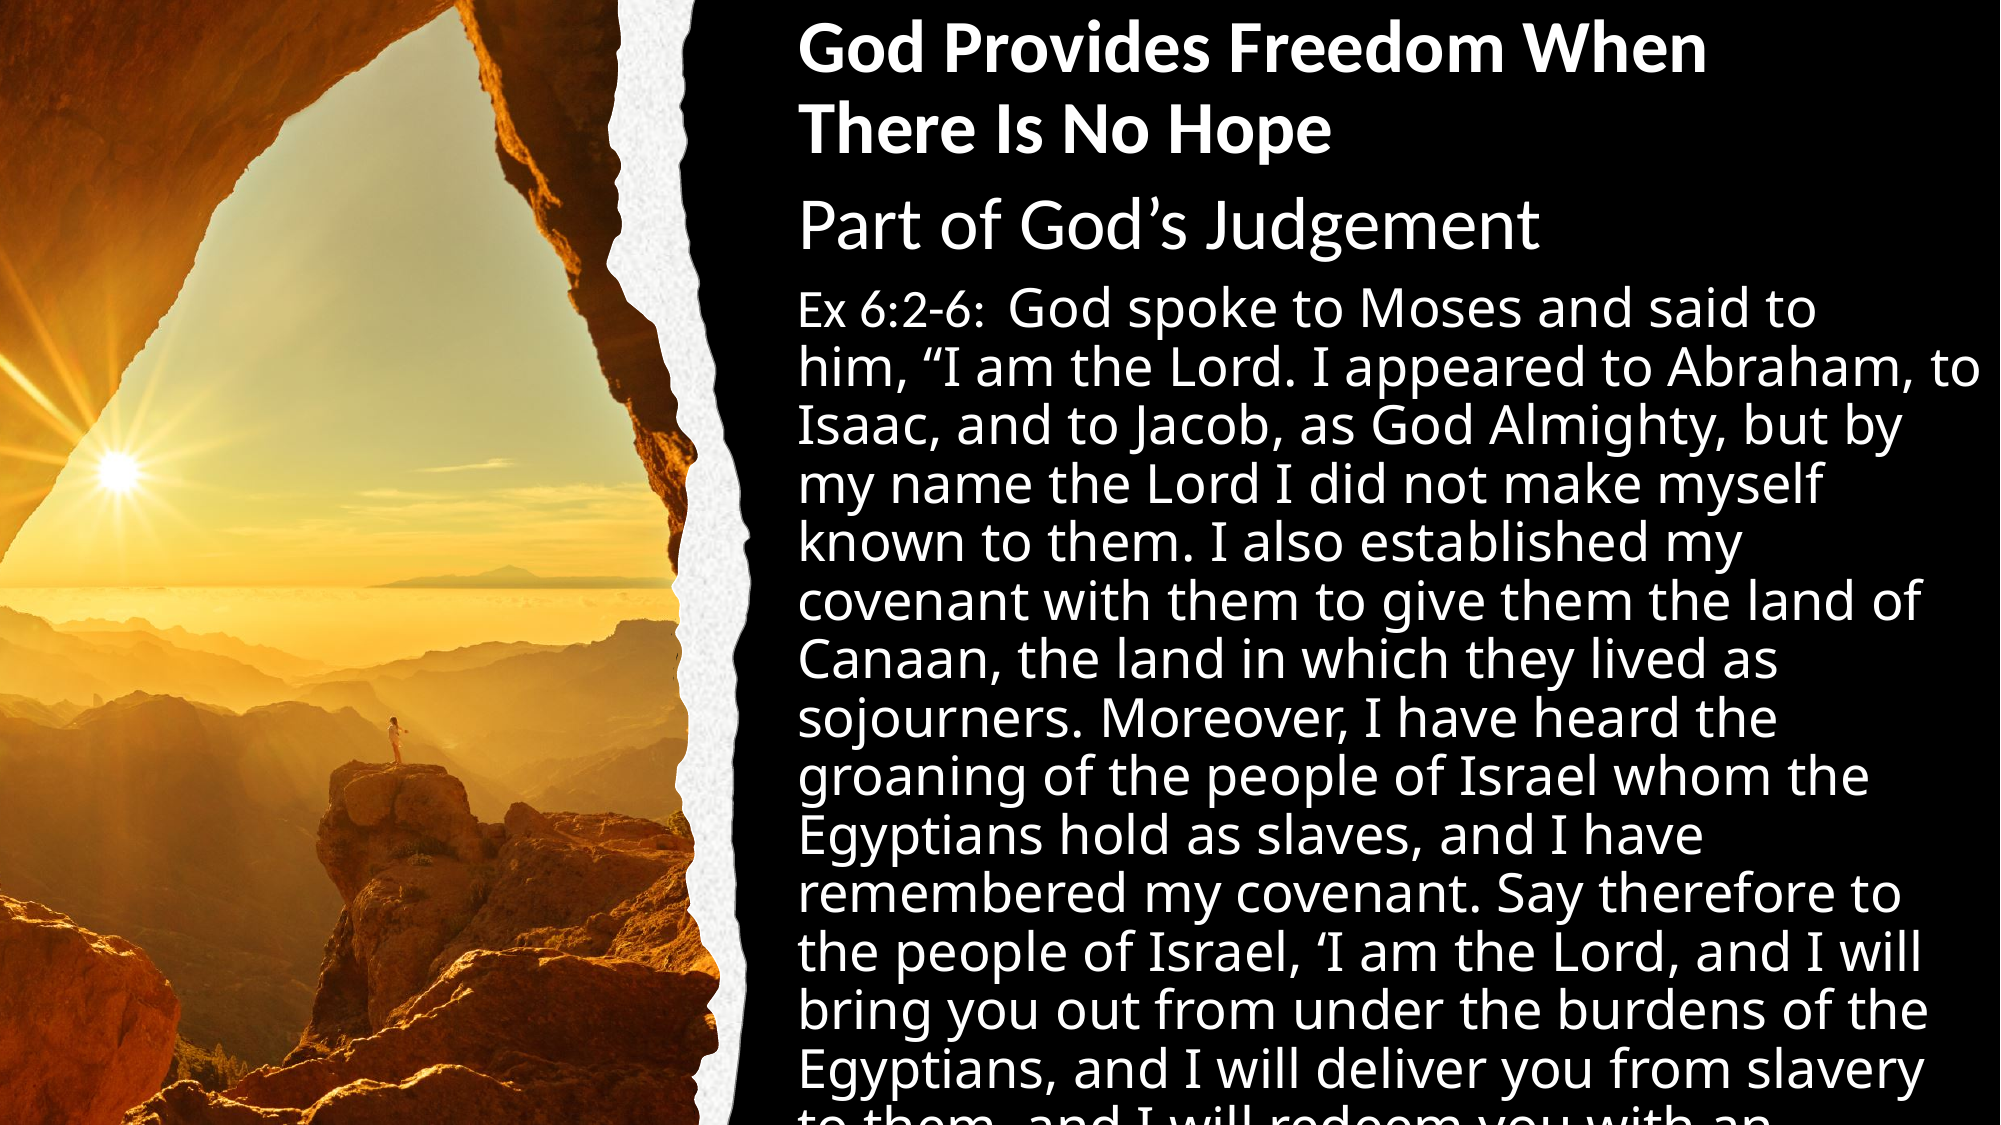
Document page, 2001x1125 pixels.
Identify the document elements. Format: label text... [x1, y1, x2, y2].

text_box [606, 0, 752, 1125]
title God Provides Freedom When There Is No Hope [783, 0, 1792, 273]
text_box Part of God’s Judgement [783, 167, 1678, 273]
picture [0, 0, 606, 1125]
text_box [752, 0, 2000, 1125]
list Ex 6:2-6: God spoke to Moses and said to him, “I am the Lord. I appeared to Abraham, to Isaac, and to Jacob, as God Almighty, but by my name the Lord I did not make myself known to them. I also established my covenant with them to give them the land of Canaan, the land in which they lived as sojourners. Moreover, I have heard the groaning of the people of Israel whom the Egyptians hold as slaves, and I have remembered my covenant. Say therefore to the people of Israel, ‘I am the Lord, and I will bring you out from under the burdens of the Egyptians, and I will deliver you from slavery to them, and I will redeem you with an outstretched arm and with great acts of judgment. [782, 273, 2000, 714]
